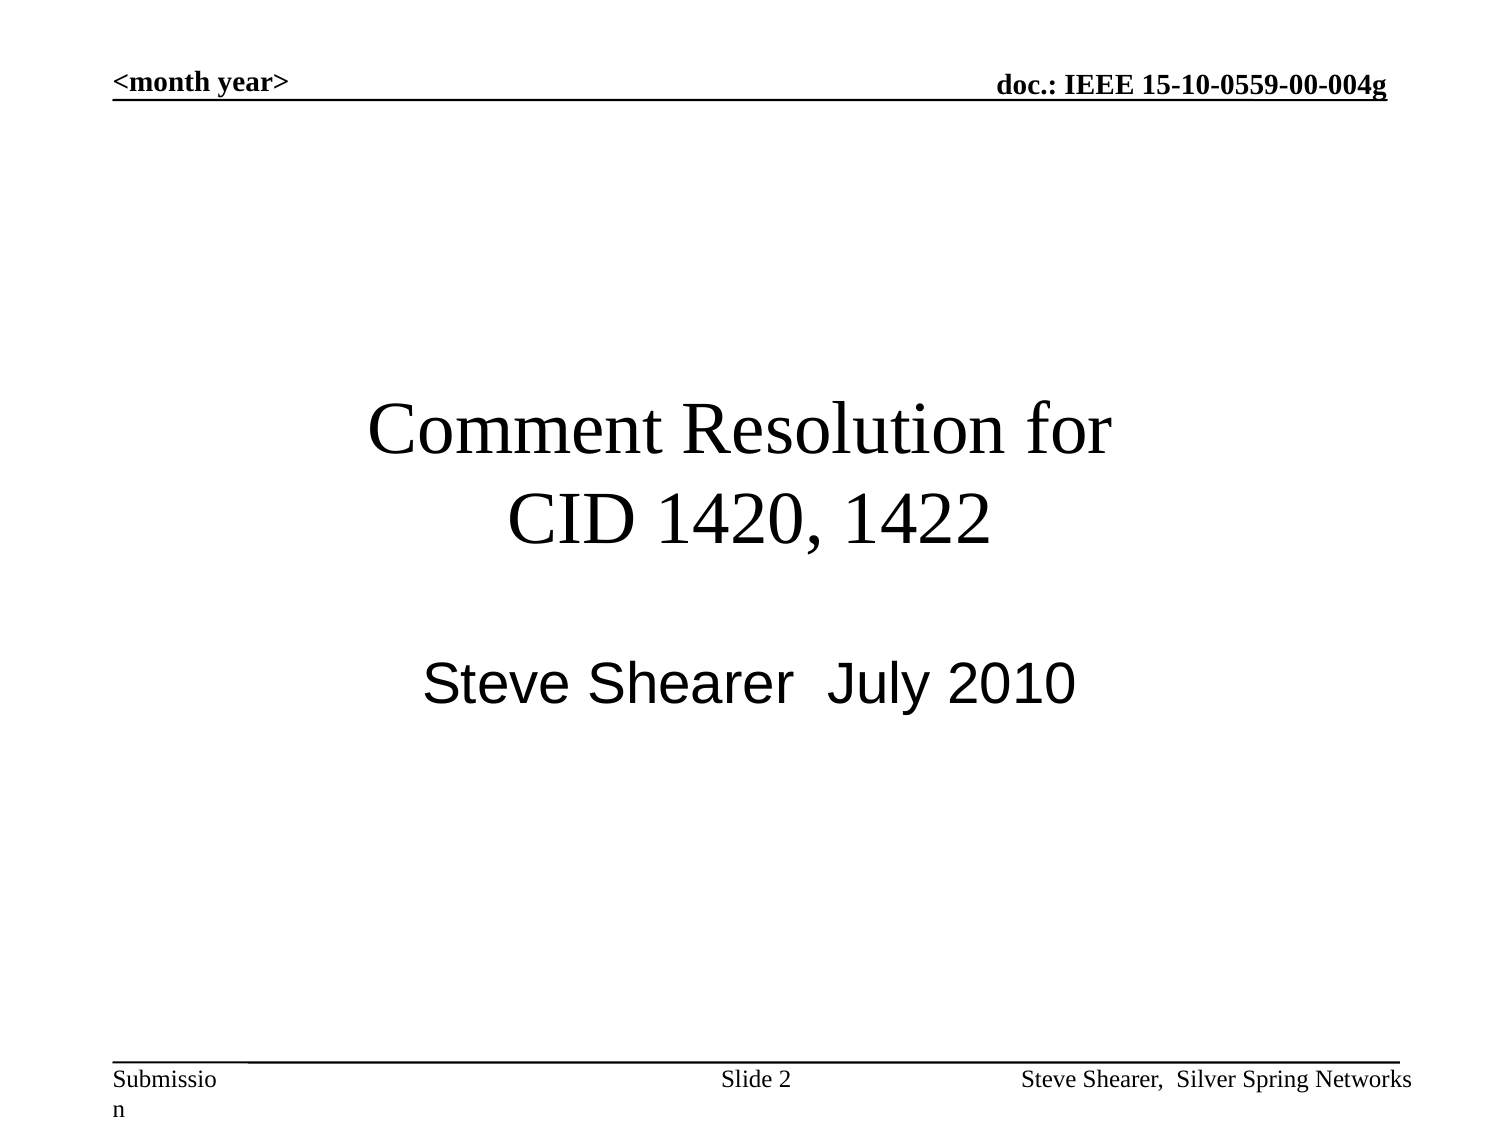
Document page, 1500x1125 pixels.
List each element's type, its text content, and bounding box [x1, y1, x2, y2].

slide_number Slide 2 [712, 1061, 800, 1093]
title Comment Resolution for CID 1420, 1422 [112, 374, 1388, 563]
subtitle Steve Shearer July 2010 [224, 637, 1276, 926]
footer Steve Shearer, Silver Spring Networks [899, 1061, 1413, 1093]
slide_number <month year> [112, 62, 376, 98]
